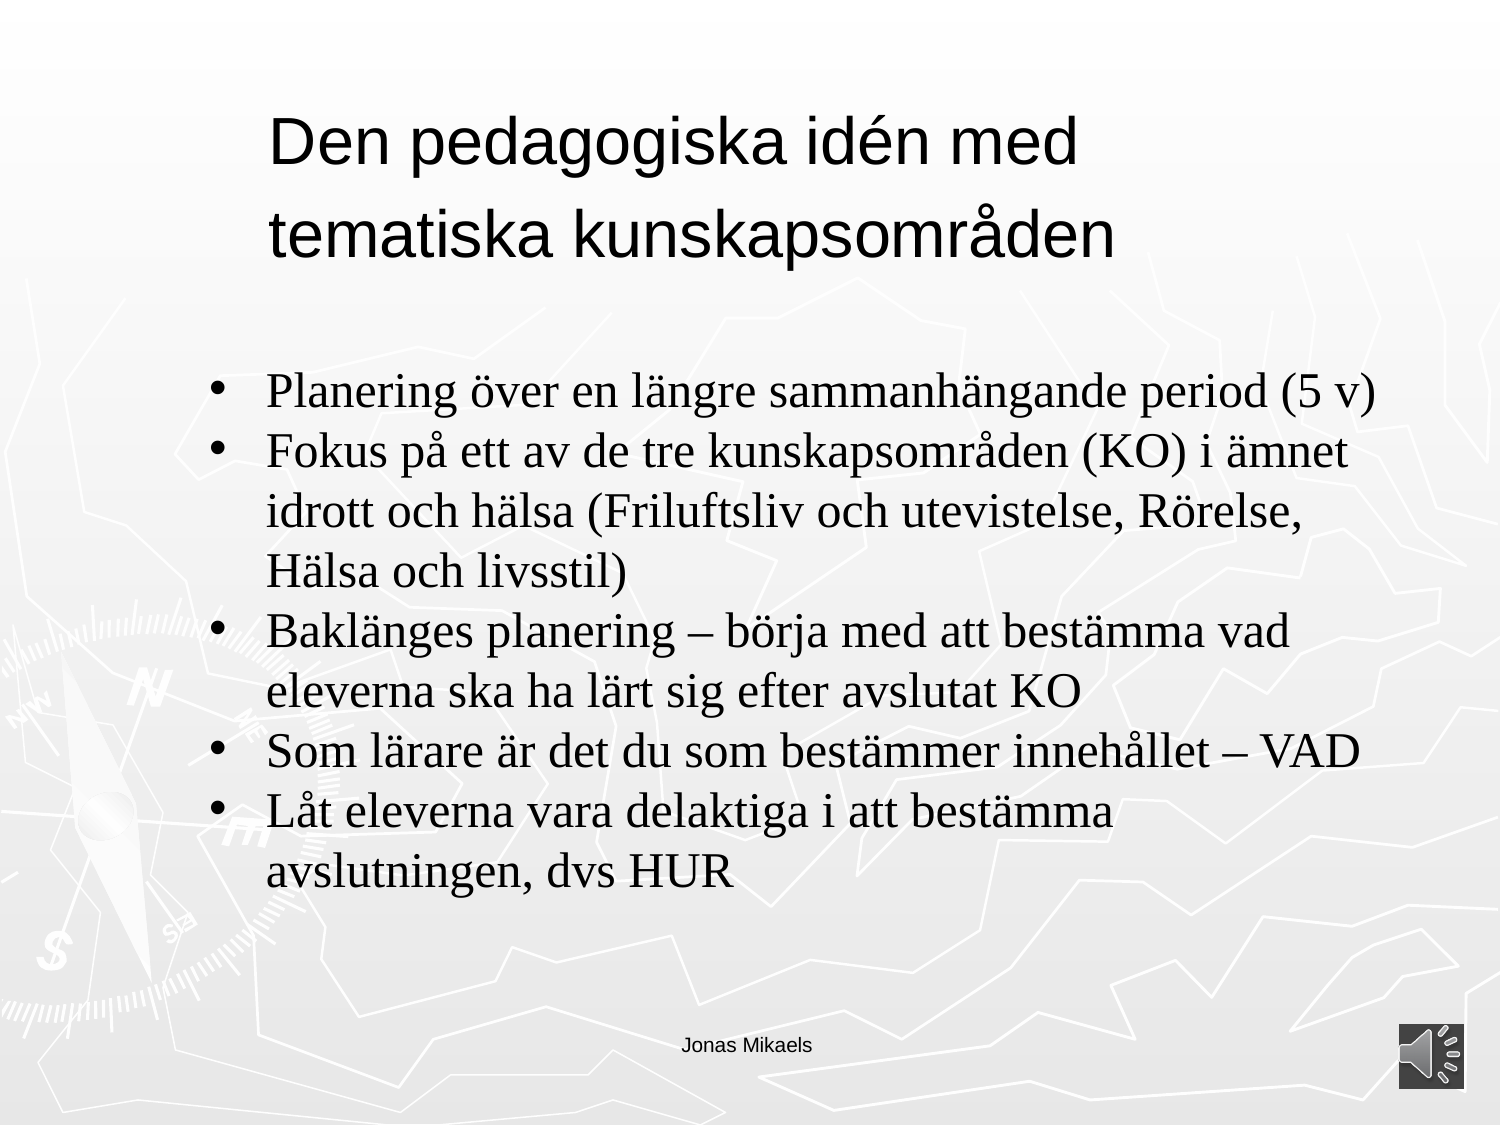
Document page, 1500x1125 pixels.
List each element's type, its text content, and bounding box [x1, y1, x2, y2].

list Den pedagogiska idén med tematiska kunskapsområden [253, 89, 1500, 743]
footer Jonas Mikaels [512, 1024, 988, 1103]
text_box Planering över en längre sammanhängande period (5 v) Fokus på ett av de tre kunskapsområden (KO) i ämnet idrott och hälsa (Friluftsliv och utevistelse, Rörelse, Hälsa och livsstil) Baklänges planering – börja med att bestämma vad eleverna ska ha lärt sig efter avslutat KO Som lärare är det du som bestämmer innehållet – VAD Låt eleverna vara delaktiga i att bestämma avslutningen, dvs HUR [194, 349, 1400, 905]
picture [1397, 1022, 1465, 1090]
